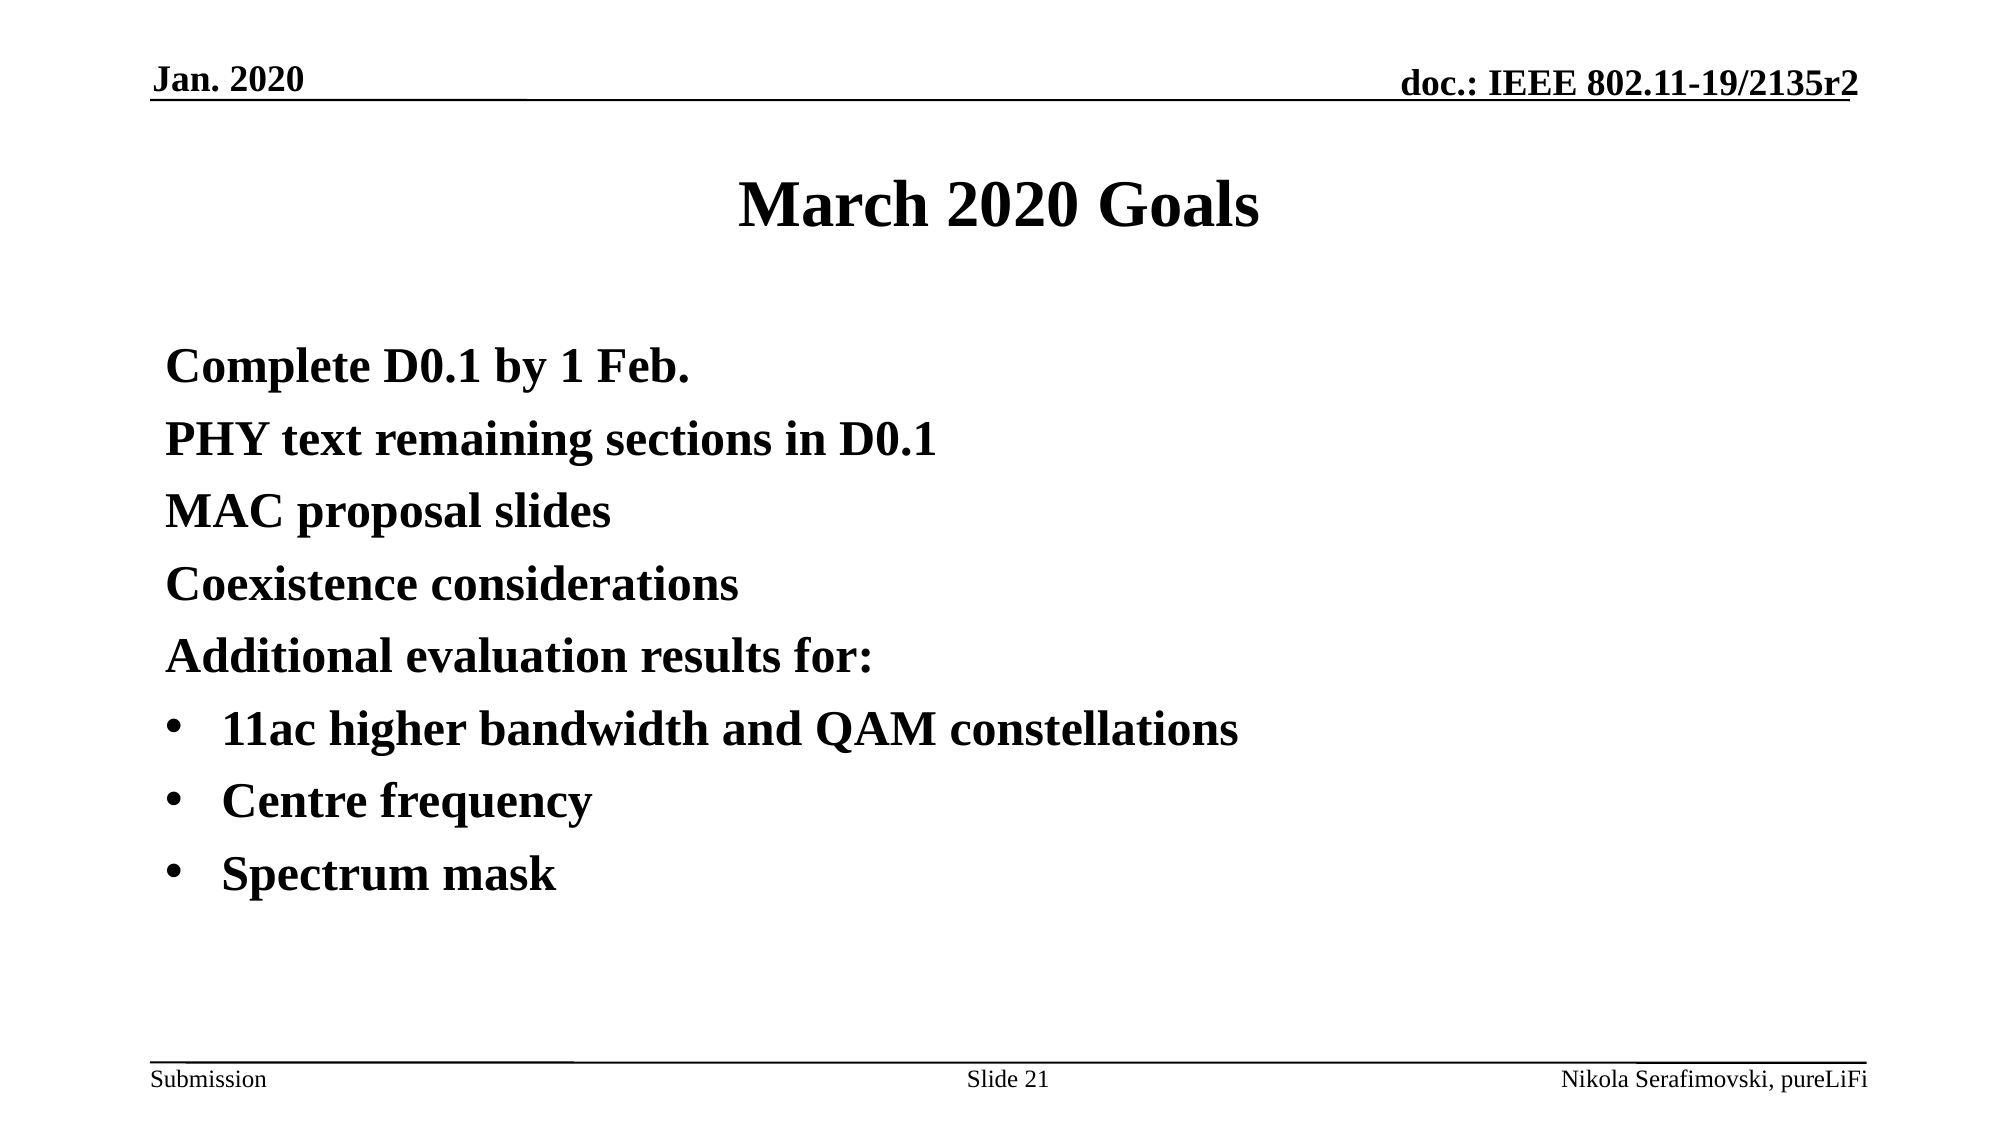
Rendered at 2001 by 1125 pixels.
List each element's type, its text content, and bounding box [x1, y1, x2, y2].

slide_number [152, 54, 563, 100]
slide_number Slide 21 [950, 1061, 1067, 1123]
footer Nikola Serafimovski, pureLiFi [1171, 1061, 1869, 1093]
title March 2020 Goals [149, 112, 1850, 288]
list Complete D0.1 by 1 Feb. PHY text remaining sections in D0.1 MAC proposal slides Coexistence considerations Additional evaluation results for: 11ac higher bandwidth and QAM constellations Centre frequency Spectrum mask [149, 324, 1850, 1000]
